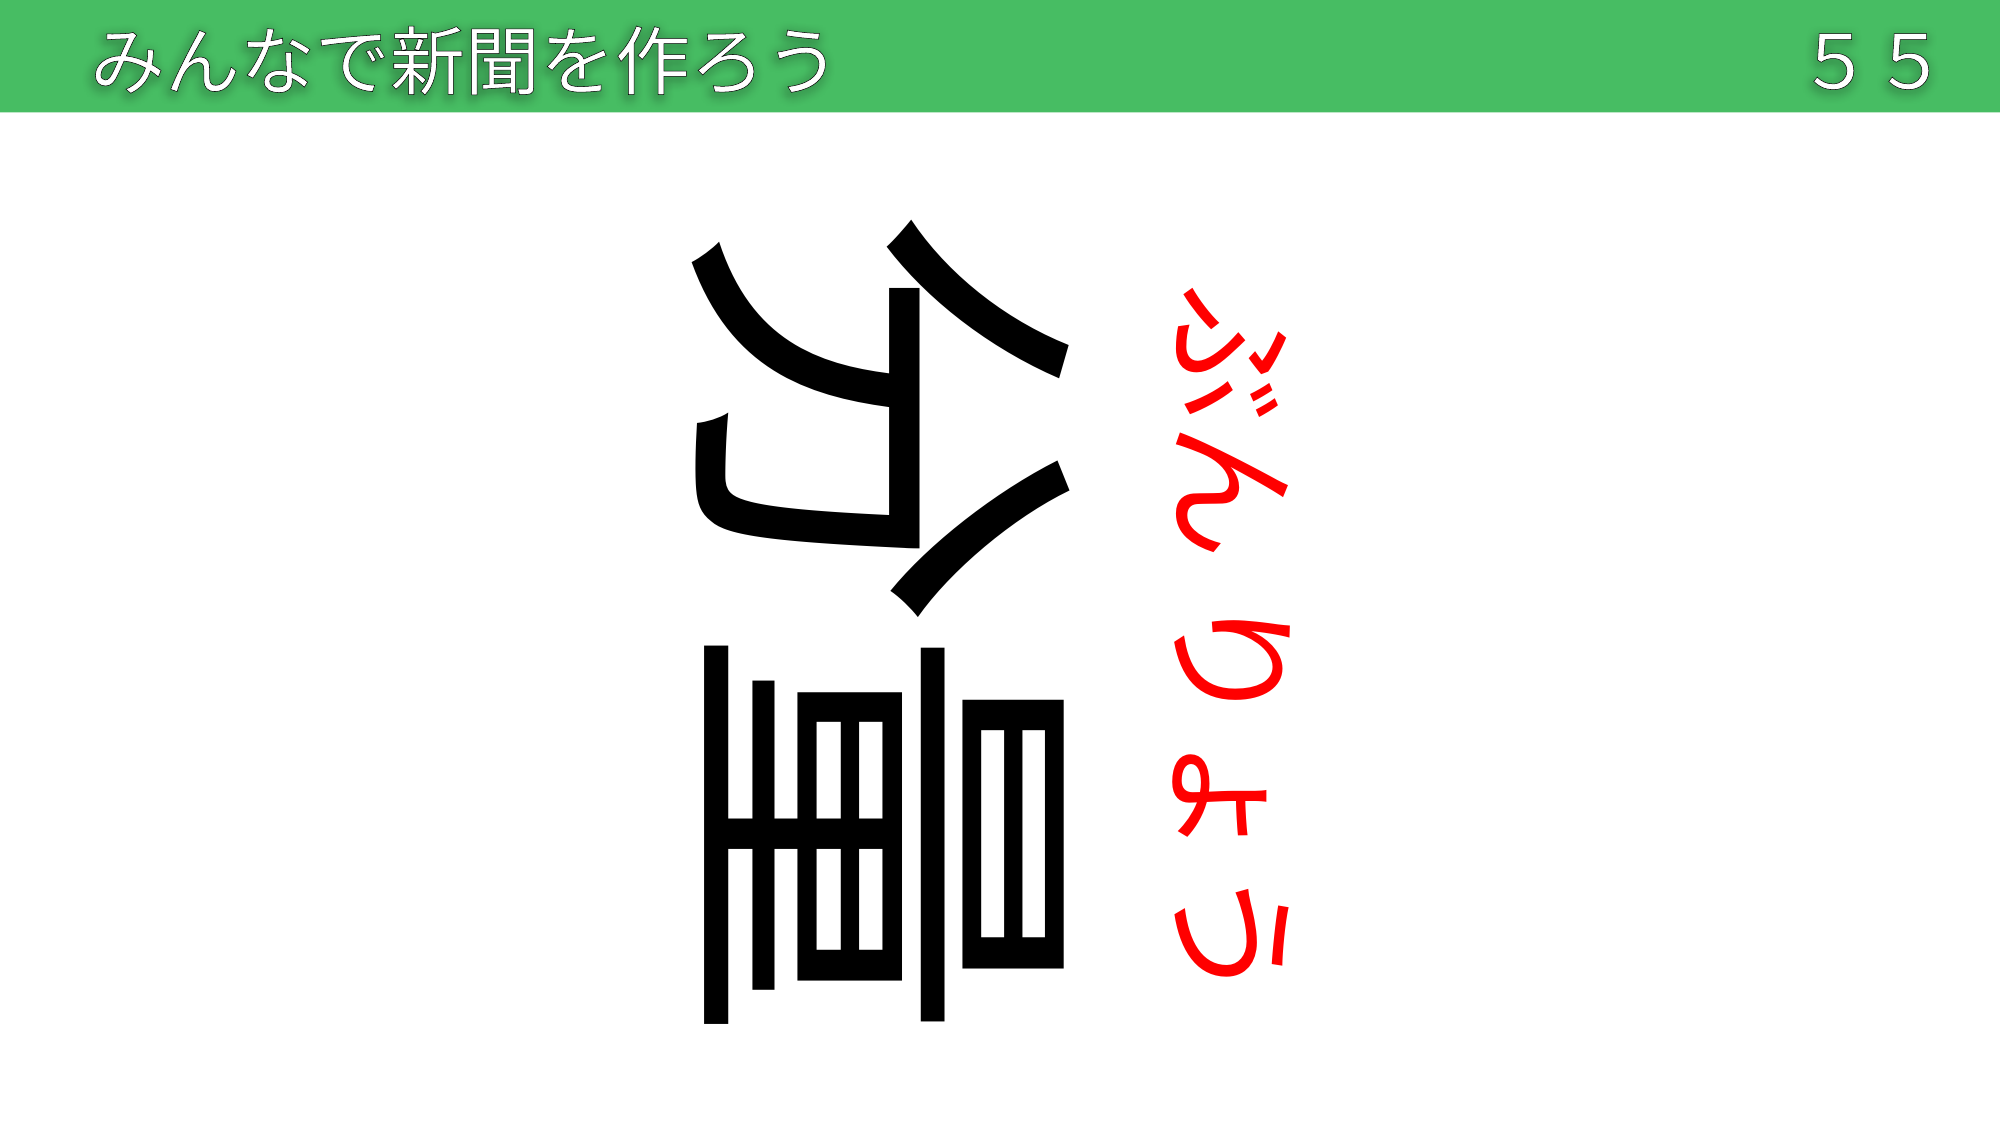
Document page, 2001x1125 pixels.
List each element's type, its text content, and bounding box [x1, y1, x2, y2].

text_box ５５ [1782, 6, 1963, 112]
text_box みんなで新聞を作ろう [75, 6, 1603, 112]
text_box 分量 [616, 195, 1152, 1125]
text_box ぶん りょう [1129, 270, 1327, 1050]
text_box [0, 0, 2000, 113]
